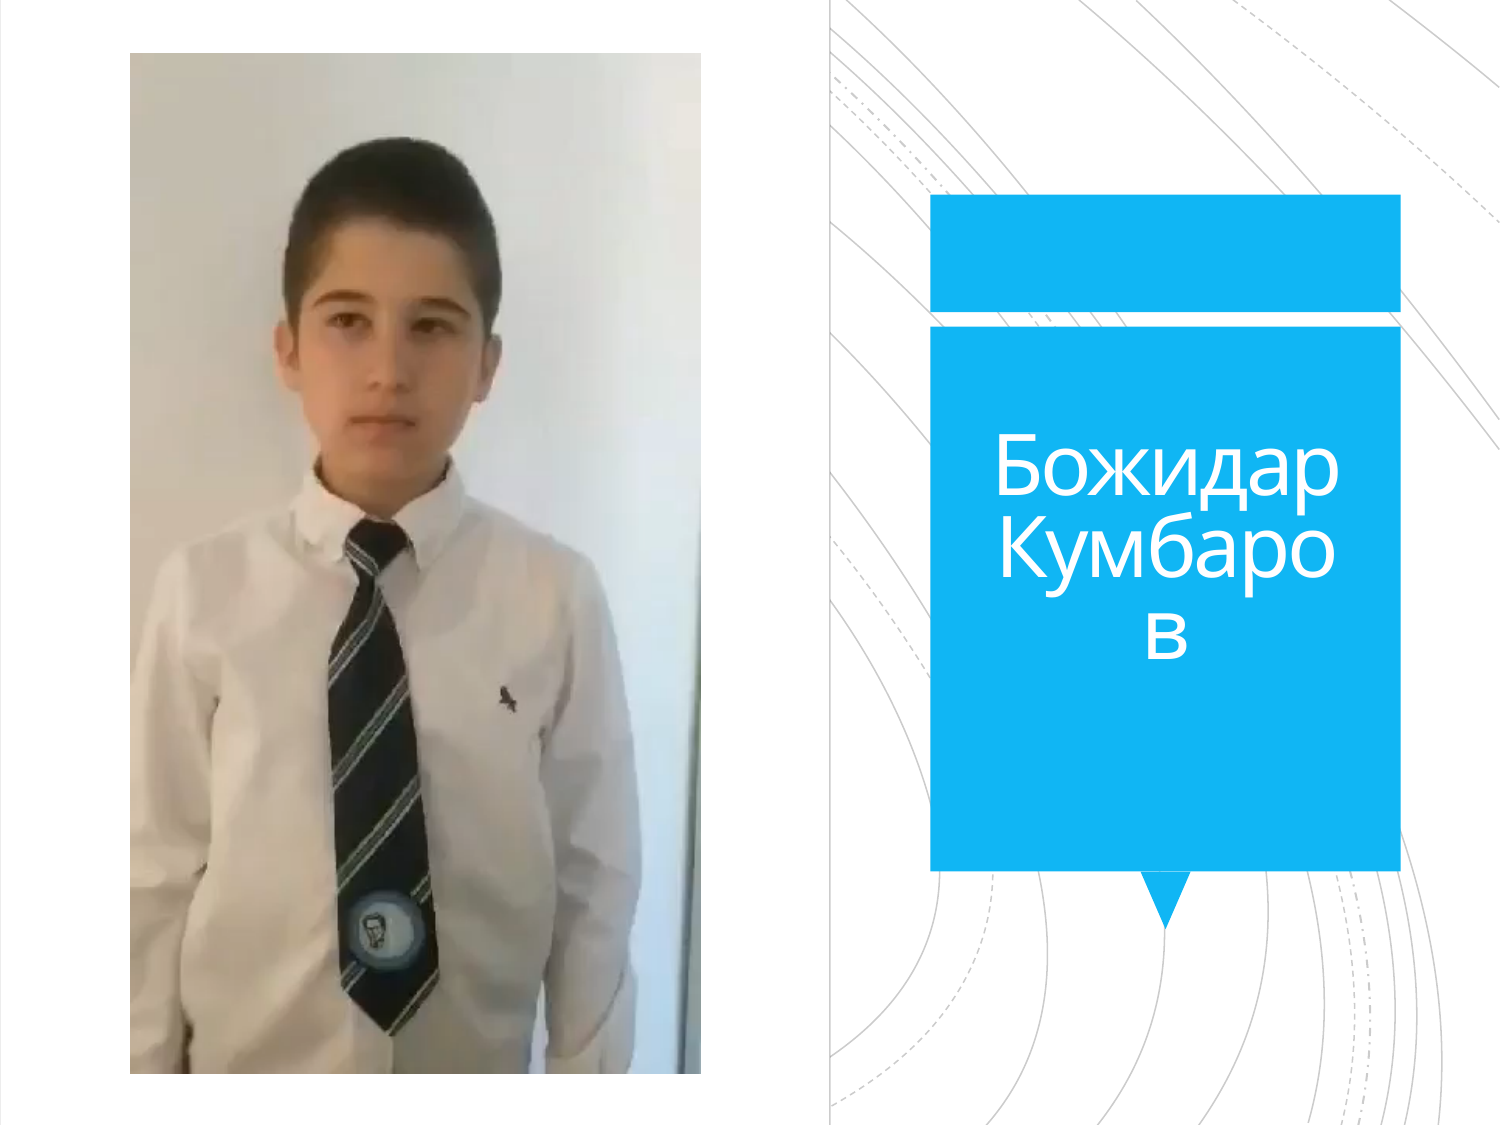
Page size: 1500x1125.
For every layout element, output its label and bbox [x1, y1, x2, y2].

text_box [930, 194, 1401, 930]
text_box [0, 0, 1500, 1125]
list [129, 52, 702, 1075]
